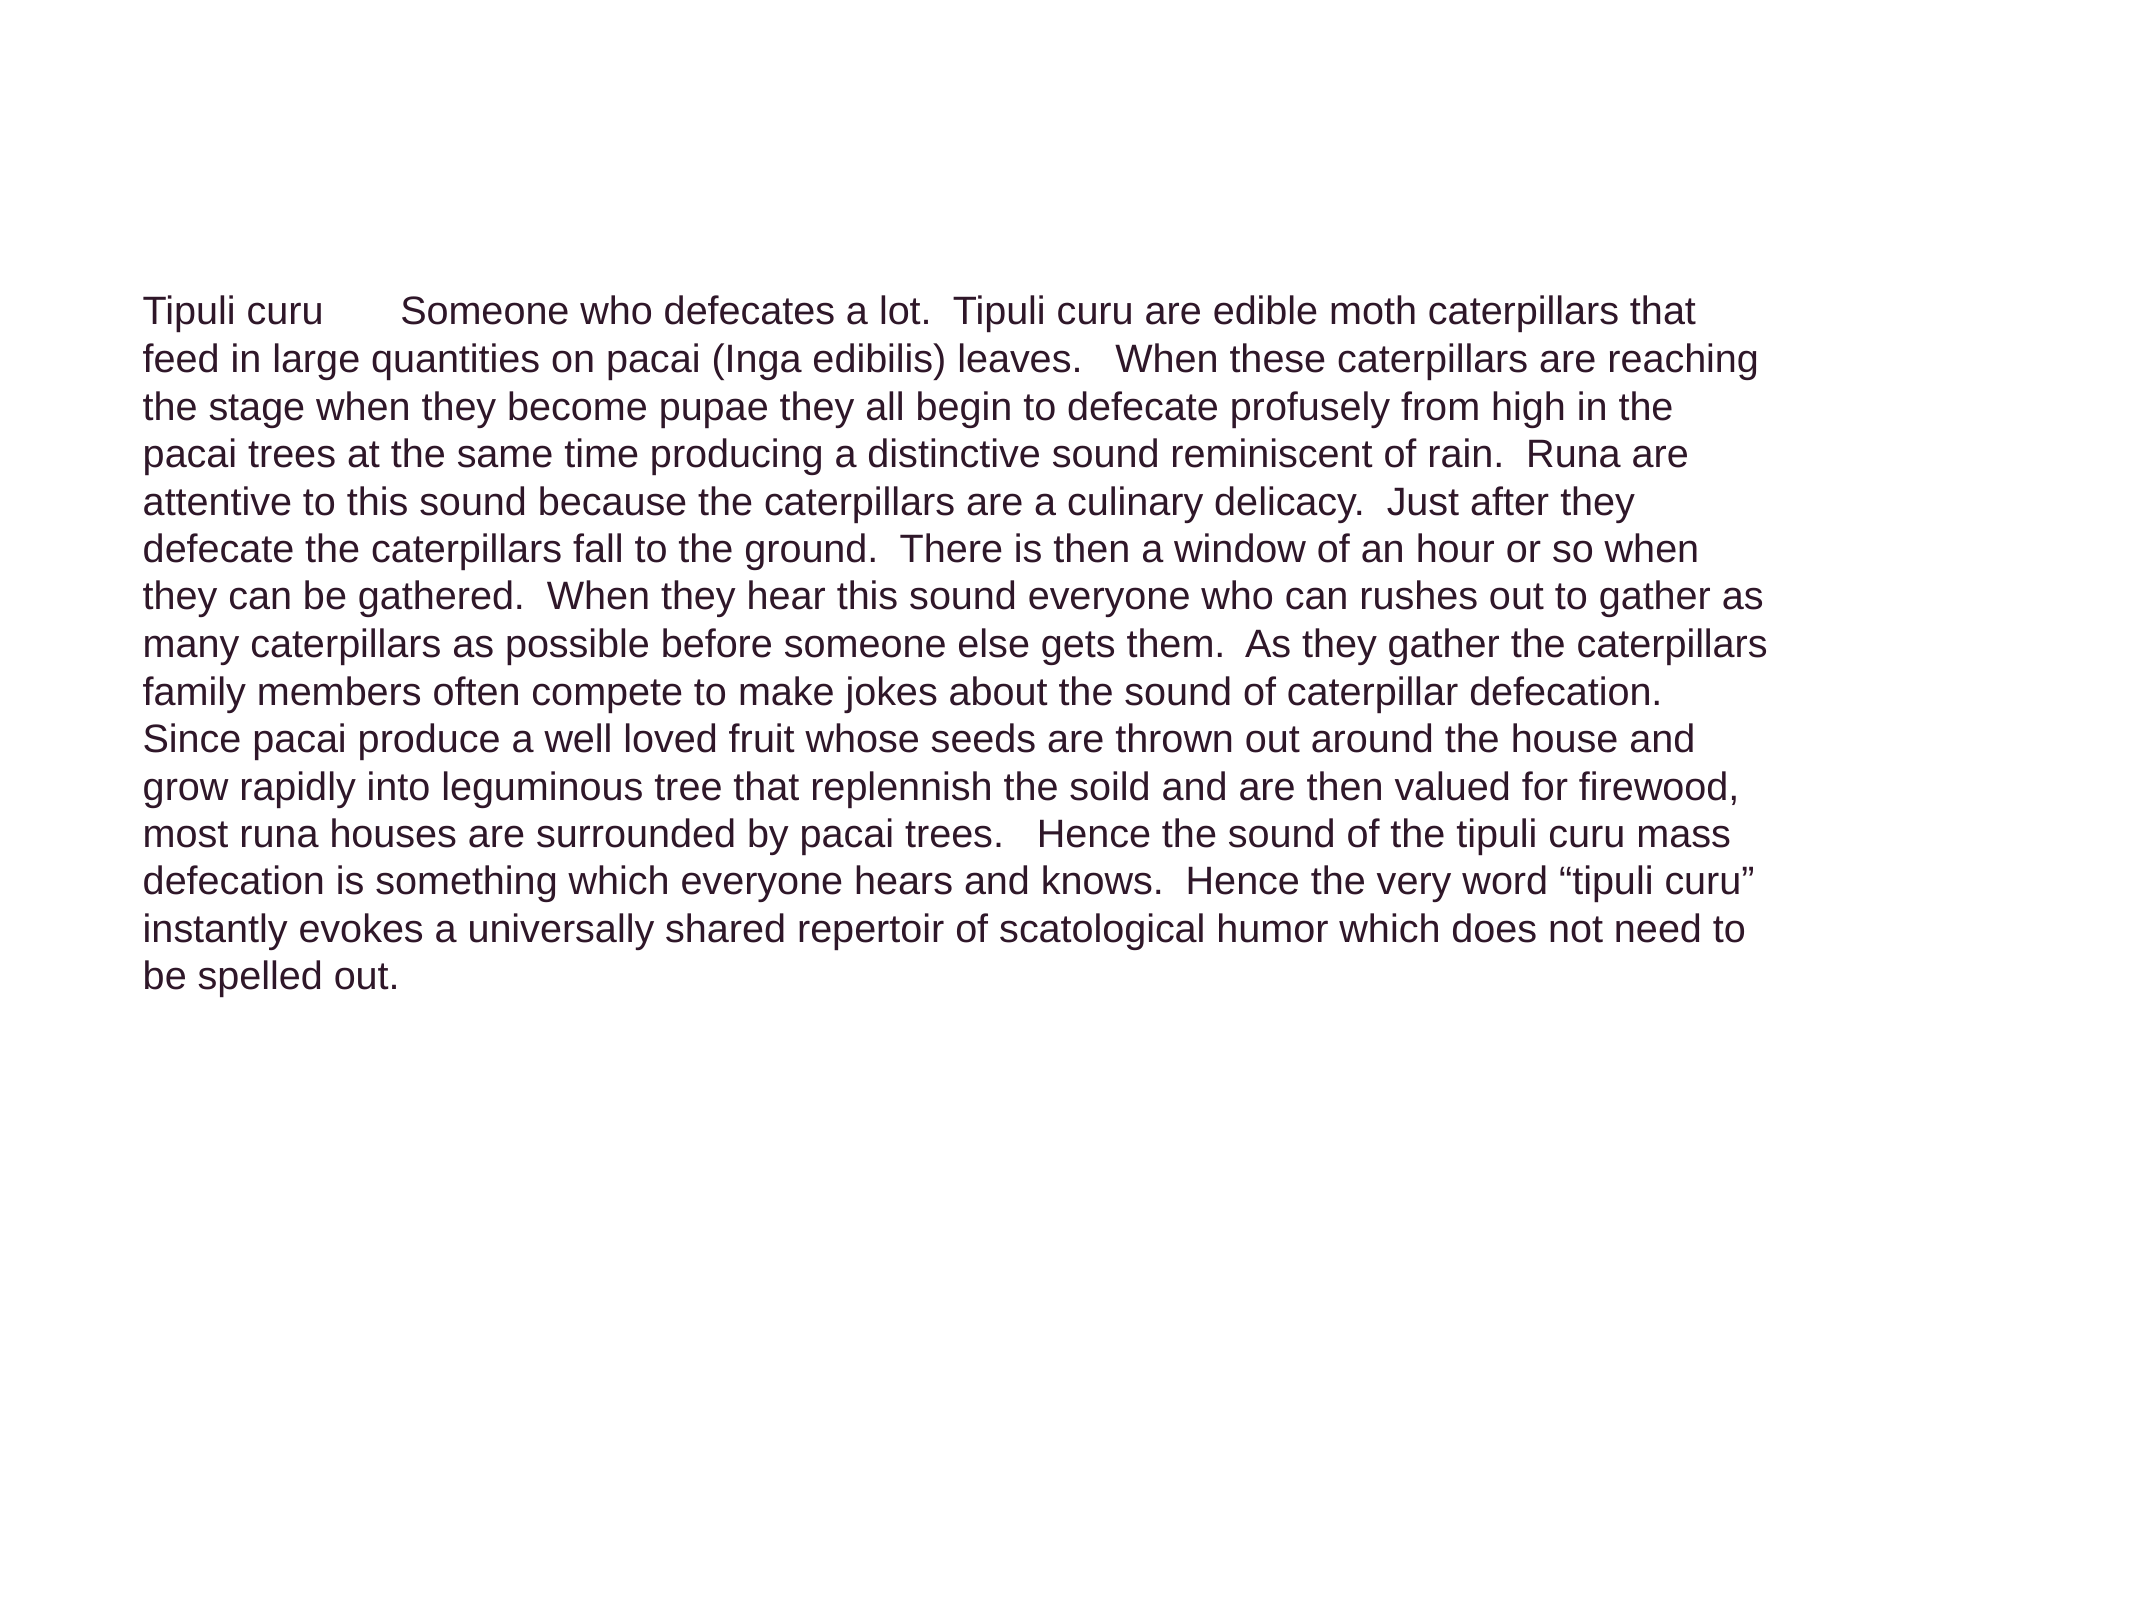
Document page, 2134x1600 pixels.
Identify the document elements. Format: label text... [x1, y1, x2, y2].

text_box Tipuli curu Someone who defecates a lot. Tipuli curu are edible moth caterpillars that feed in large quantities on pacai (Inga edibilis) leaves. When these caterpillars are reaching the stage when they become pupae they all begin to defecate profusely from high in the pacai trees at the same time producing a distinctive sound reminiscent of rain. Runa are attentive to this sound because the caterpillars are a culinary delicacy. Just after they defecate the caterpillars fall to the ground. There is then a window of an hour or so when they can be gathered. When they hear this sound everyone who can rushes out to gather as many caterpillars as possible before someone else gets them. As they gather the caterpillars family members often compete to make jokes about the sound of caterpillar defecation. Since pacai produce a well loved fruit whose seeds are thrown out around the house and grow rapidly into leguminous tree that replennish the soild and are then valued for firewood, most runa houses are surrounded by pacai trees. Hence the sound of the tipuli curu mass defecation is something which everyone hears and knows. Hence the very word “tipuli curu” instantly evokes a universally shared repertoir of scatological humor which does not need to be spelled out. [134, 277, 1786, 1006]
